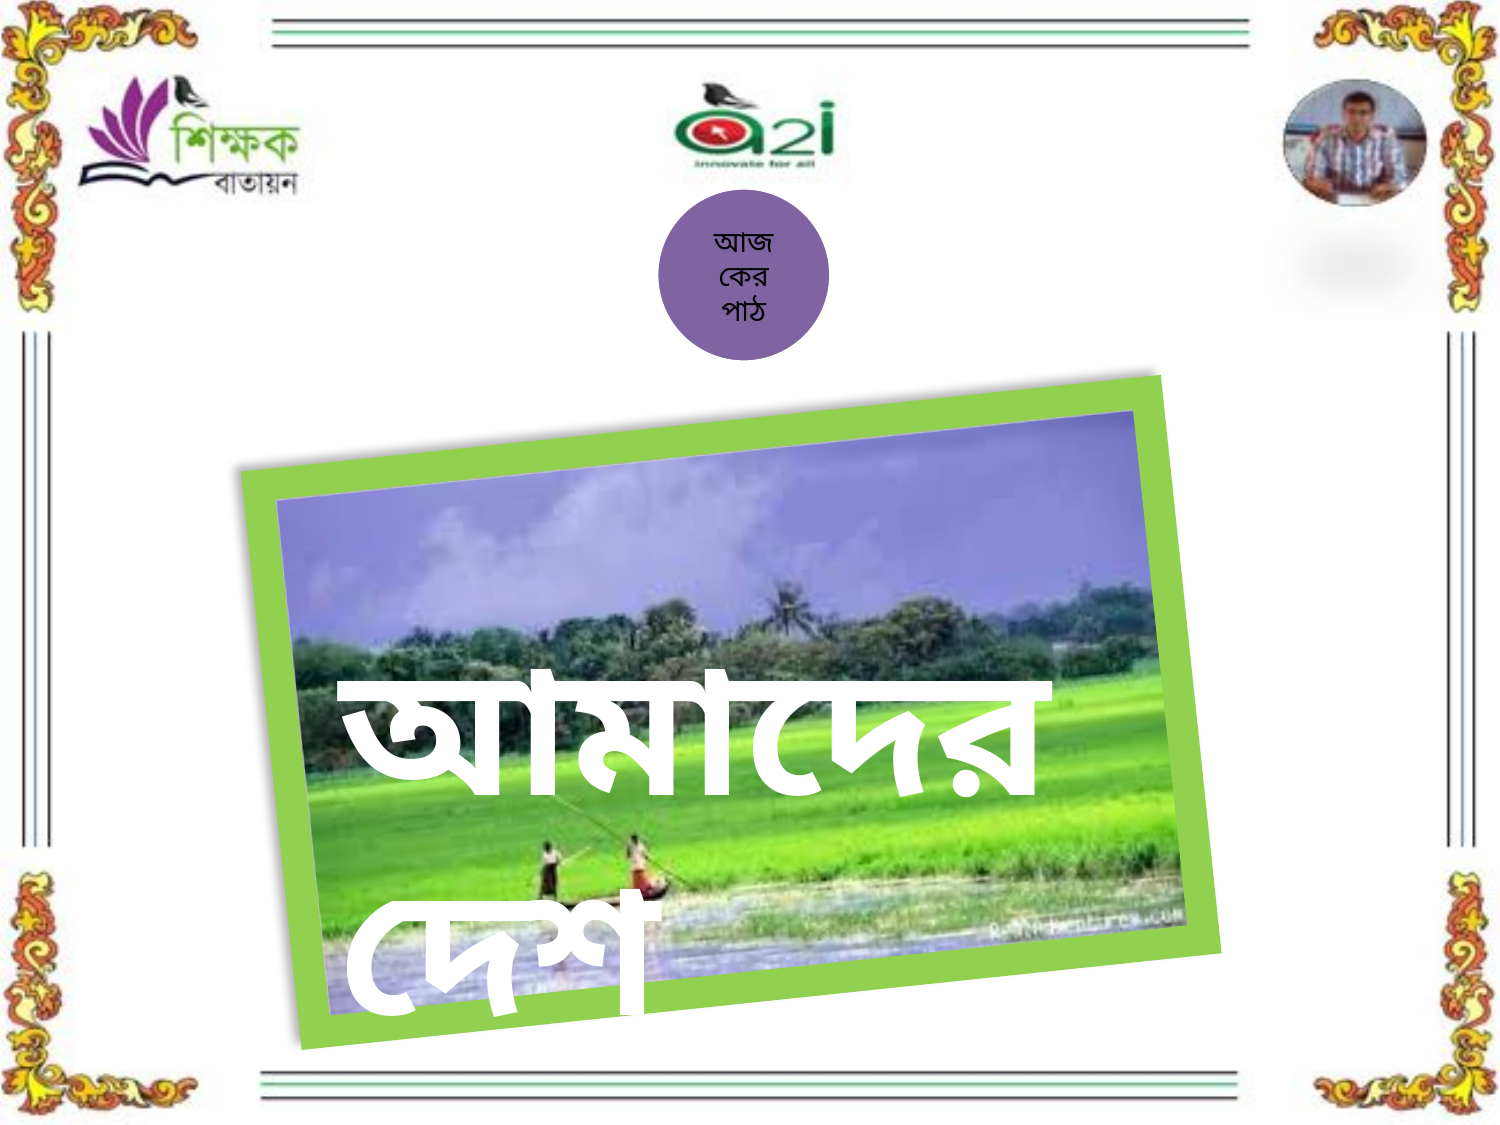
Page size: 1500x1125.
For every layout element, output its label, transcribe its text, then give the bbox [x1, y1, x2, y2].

text_box আমাদের দেশ [324, 979, 1163, 1105]
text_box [287, 187, 1201, 363]
picture [0, 0, 1500, 1125]
